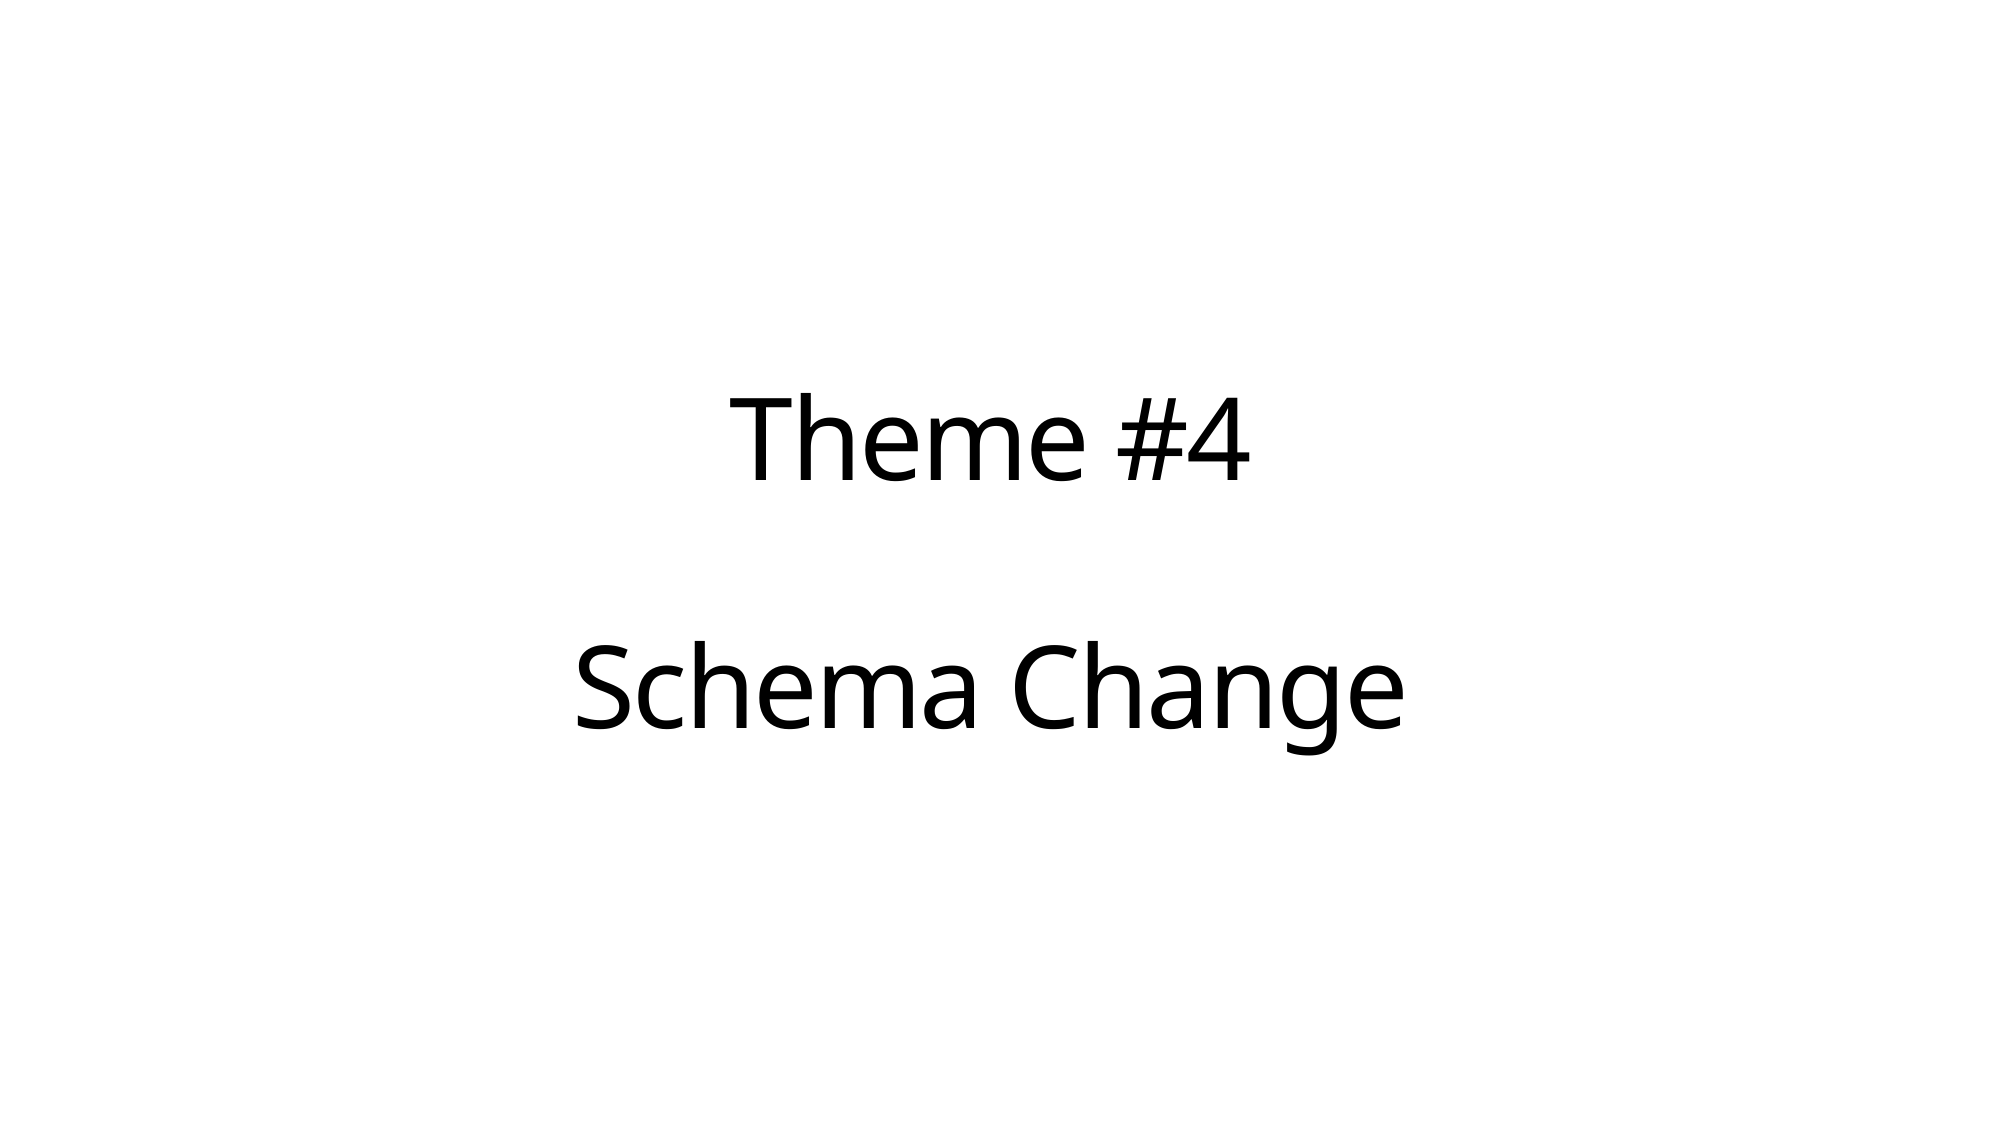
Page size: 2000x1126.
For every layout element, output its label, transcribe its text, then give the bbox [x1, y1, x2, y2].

title Theme #4 Schema Change [74, 381, 1908, 755]
